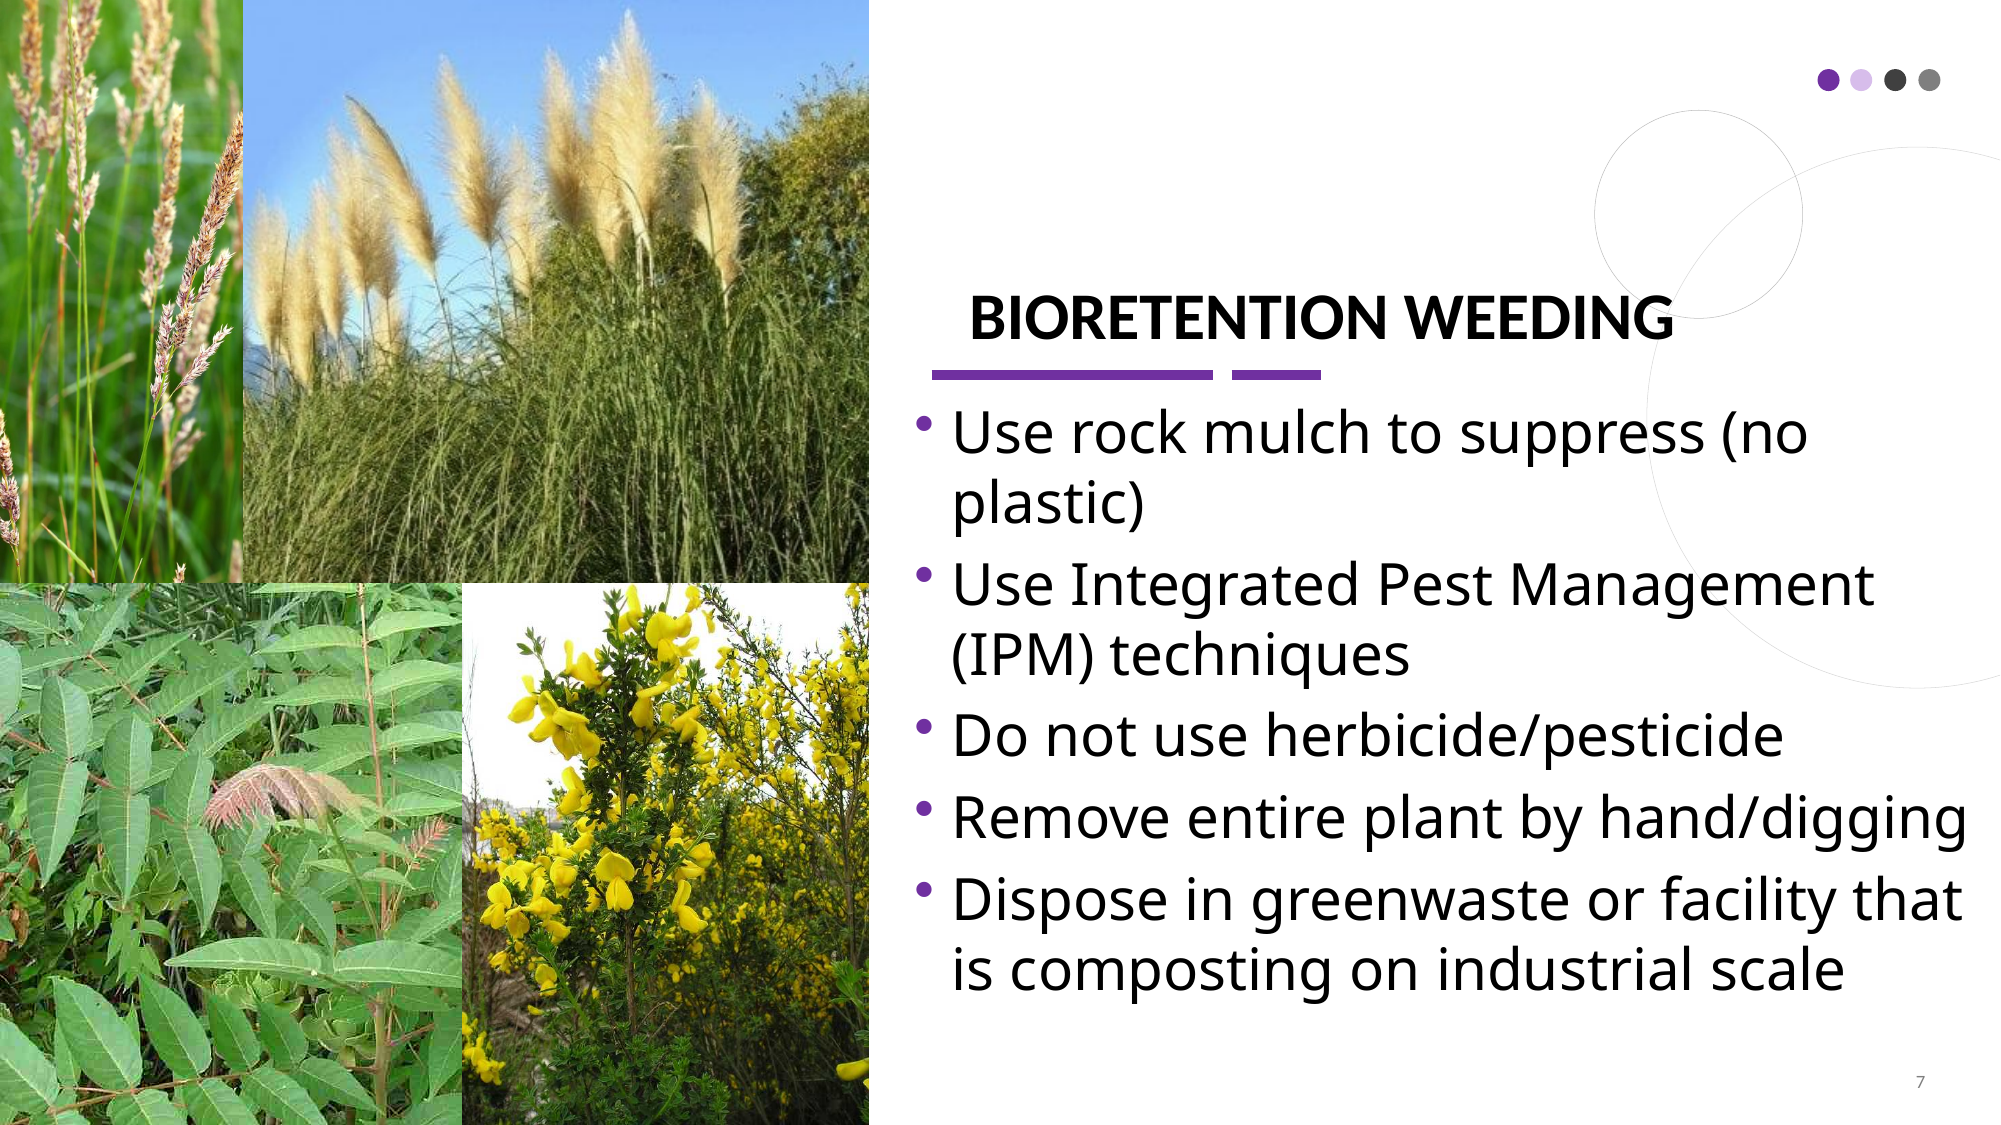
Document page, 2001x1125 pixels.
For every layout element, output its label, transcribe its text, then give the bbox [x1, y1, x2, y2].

slide_number 7 [1490, 1060, 1941, 1102]
picture [0, 0, 869, 1125]
title Bioretention weeding [969, 171, 1863, 355]
list Use rock mulch to suppress (no plastic) Use Integrated Pest Management (IPM) techniques Do not use herbicide/pesticide Remove entire plant by hand/digging Dispose in greenwaste or facility that is composting on industrial scale [914, 395, 1975, 962]
